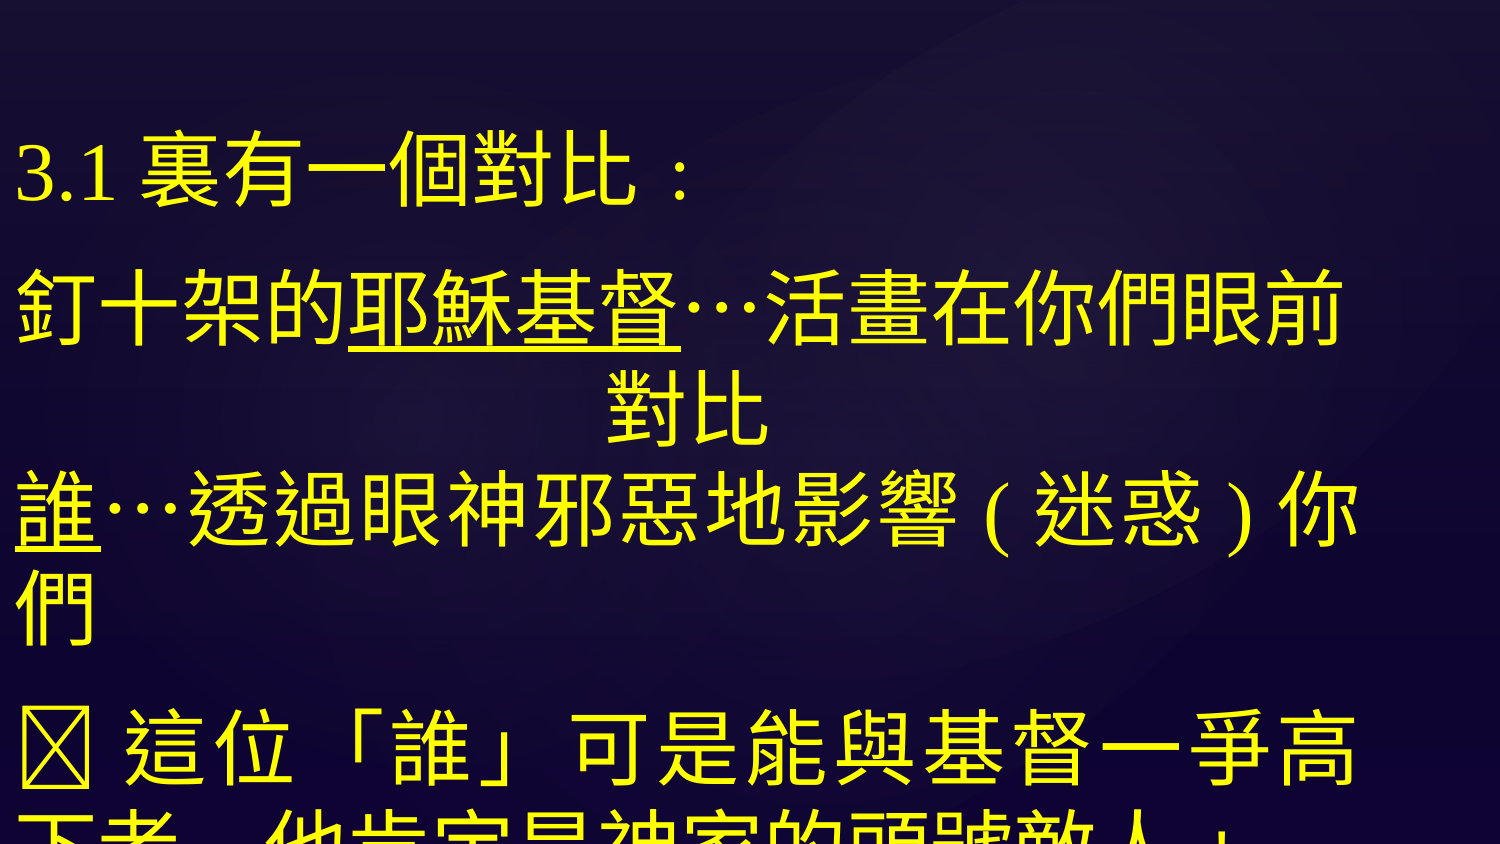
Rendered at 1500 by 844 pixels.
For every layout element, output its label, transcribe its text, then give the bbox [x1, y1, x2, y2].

text_box 3.1裏有一個對比﹕ 釘十架的耶穌基督…活畫在你們眼前 對比 誰…透過眼神邪惡地影響(迷惑)你們 這位「誰」可是能與基督一爭高下者﹐他肯定是神家的頭號敵人﹗ [0, 109, 1375, 844]
